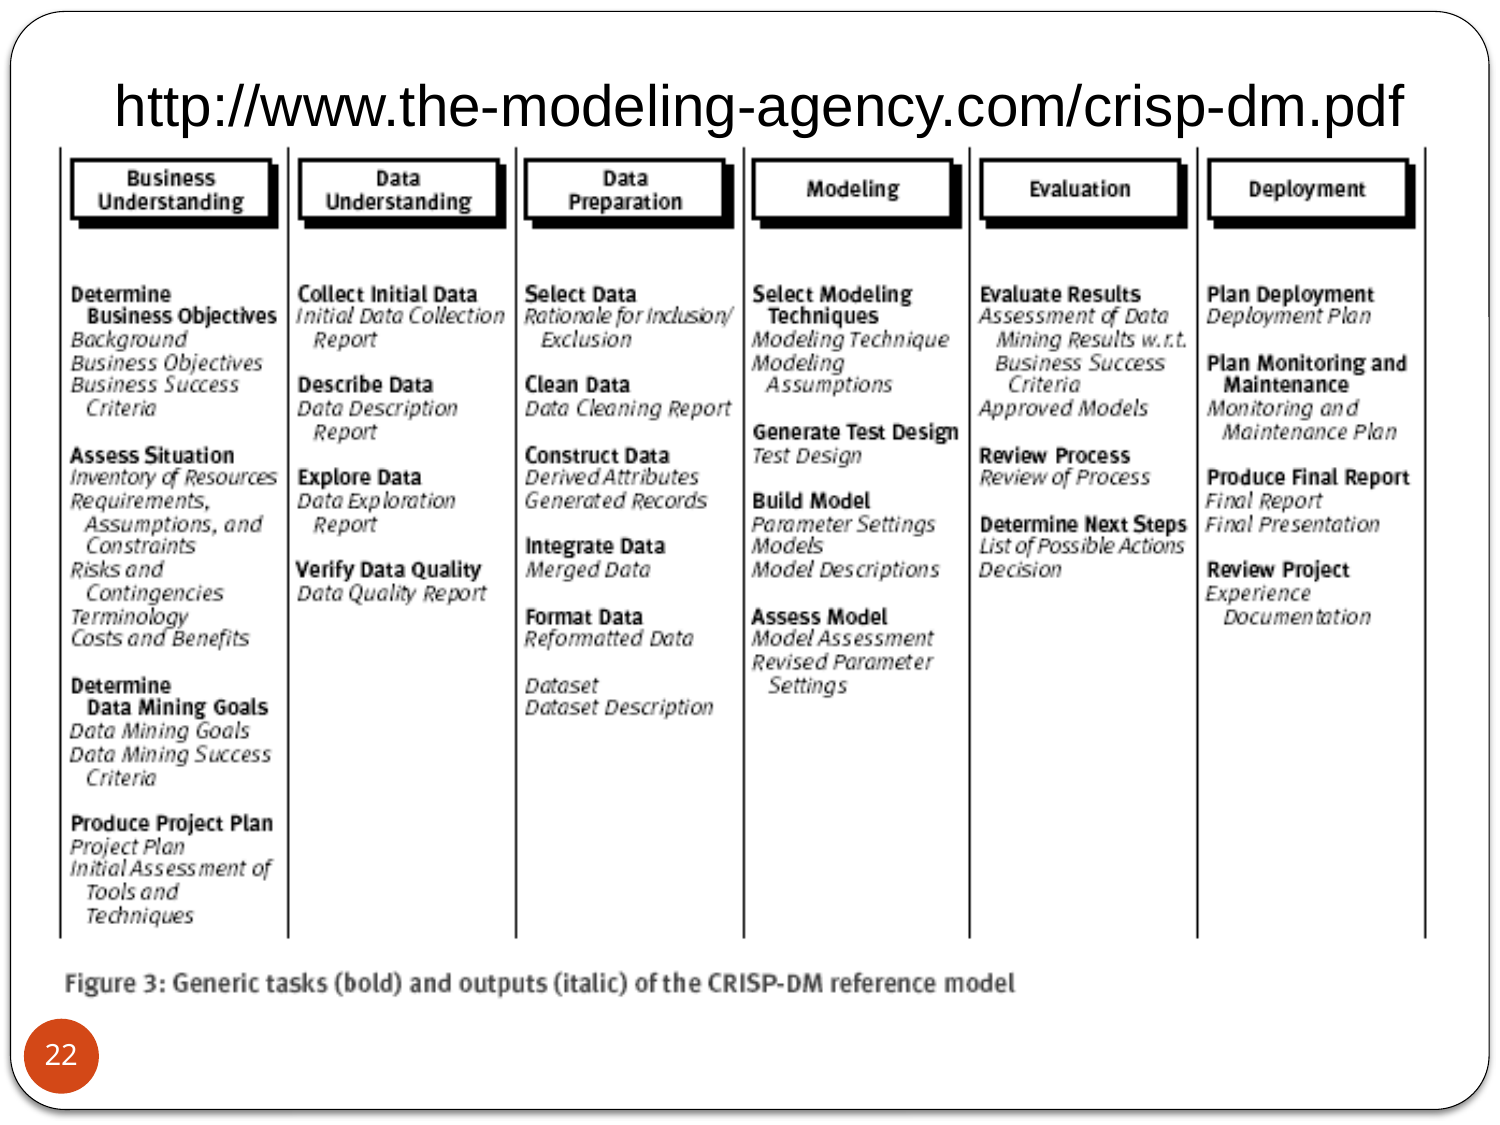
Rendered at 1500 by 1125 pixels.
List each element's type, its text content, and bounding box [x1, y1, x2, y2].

slide_number 22 [23, 1018, 99, 1094]
text_box http://www.the-modeling-agency.com/crisp-dm.pdf [100, 61, 1424, 136]
picture [46, 136, 1442, 1010]
